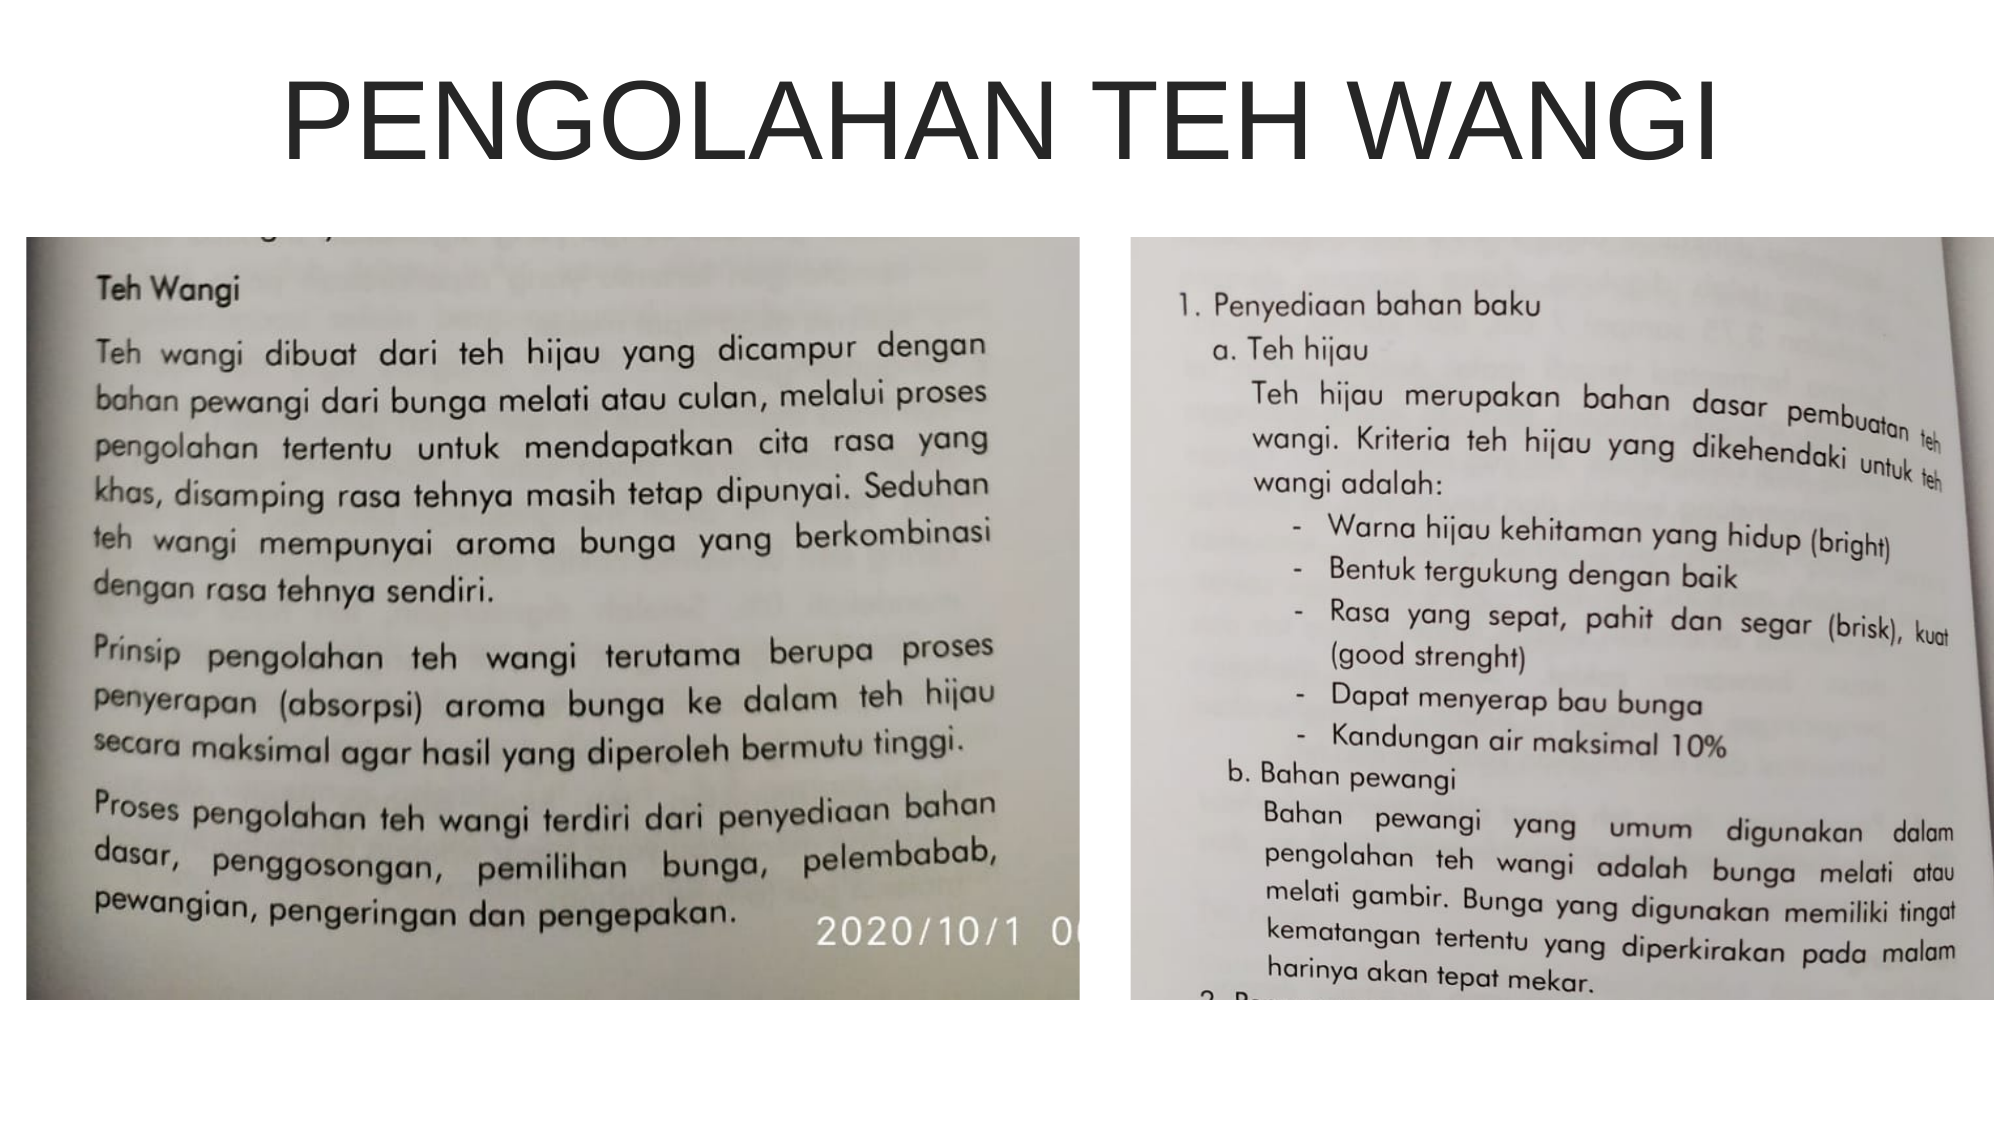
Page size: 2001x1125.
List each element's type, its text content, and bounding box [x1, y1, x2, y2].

picture [1130, 236, 1994, 1000]
picture [26, 236, 1080, 1000]
list PENGOLAHAN TEH WANGI [53, 55, 1952, 175]
